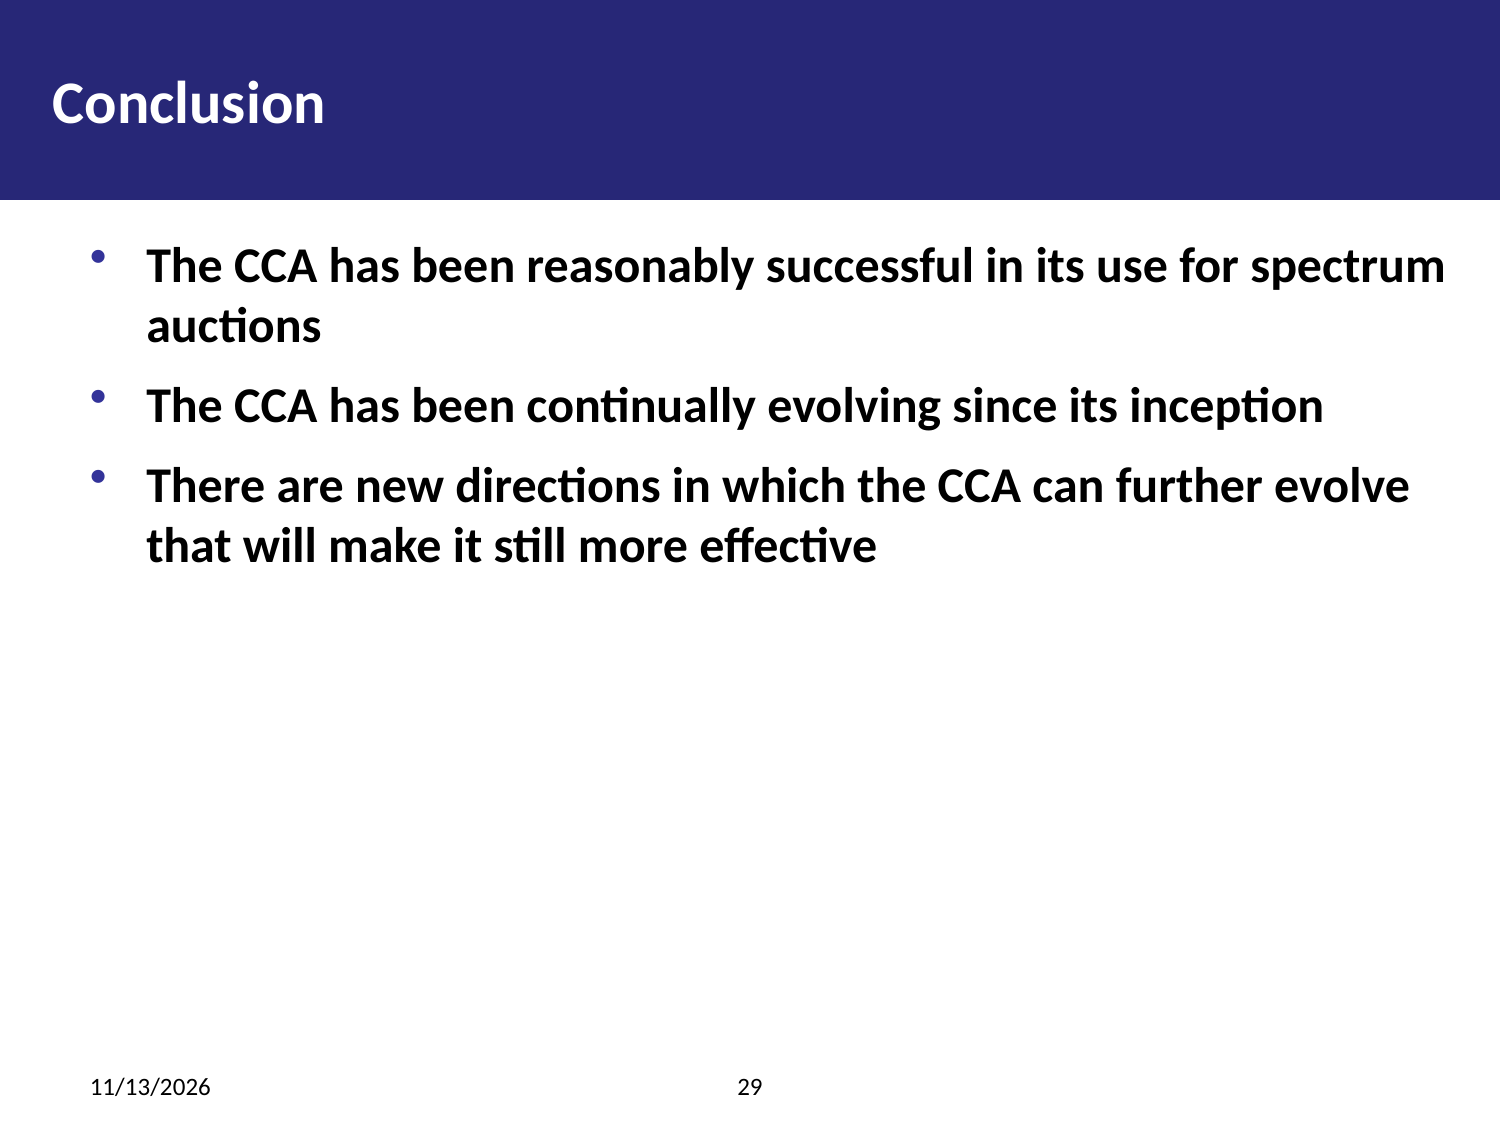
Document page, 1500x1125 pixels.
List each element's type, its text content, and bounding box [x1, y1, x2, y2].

text_box 29 [574, 1063, 926, 1103]
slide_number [74, 1062, 426, 1104]
title Conclusion [37, 24, 1476, 175]
list The CCA has been reasonably successful in its use for spectrum auctions The CCA has been continually evolving since its inception There are new directions in which the CCA can further evolve that will make it still more effective [74, 224, 1463, 1035]
